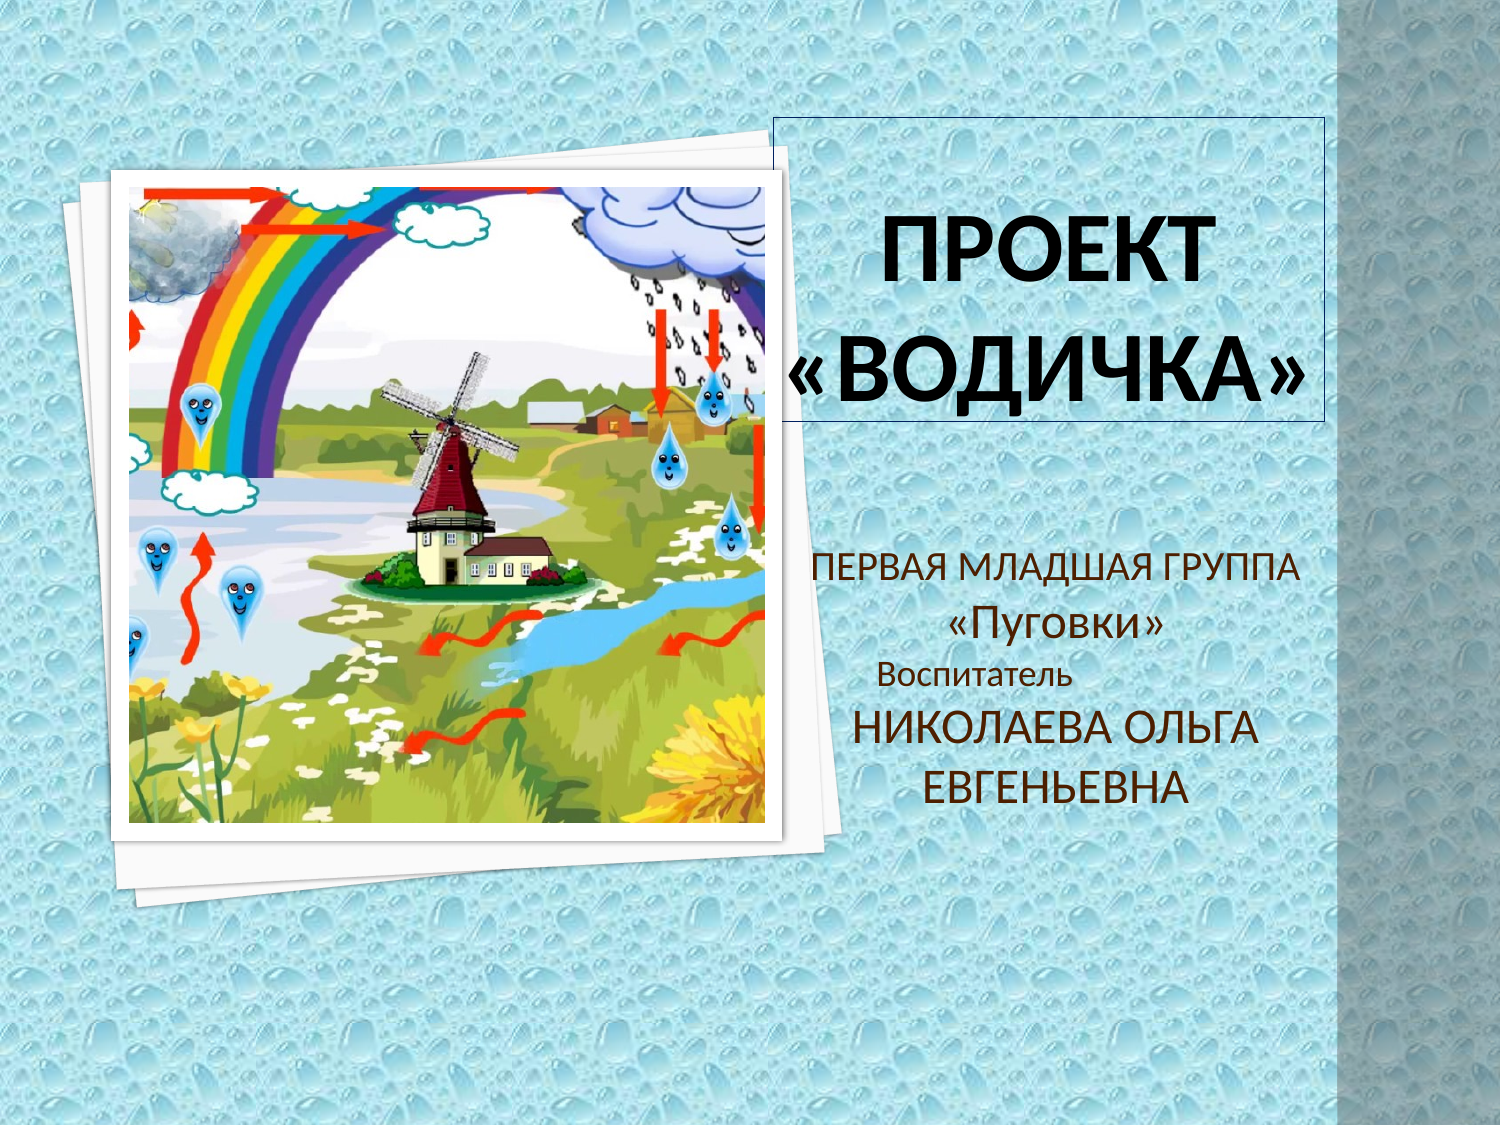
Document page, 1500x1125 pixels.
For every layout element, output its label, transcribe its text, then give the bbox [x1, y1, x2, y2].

picture [0, 0, 1500, 1125]
list ПЕРВАЯ МЛАДШАЯ ГРУППА «Пуговки» Воспитатель НИКОЛАЕВА ОЛЬГА ЕВГЕНЬЕВНА [785, 538, 1313, 854]
title ПРОЕКТ «ВодиЧка» [773, 117, 1325, 422]
